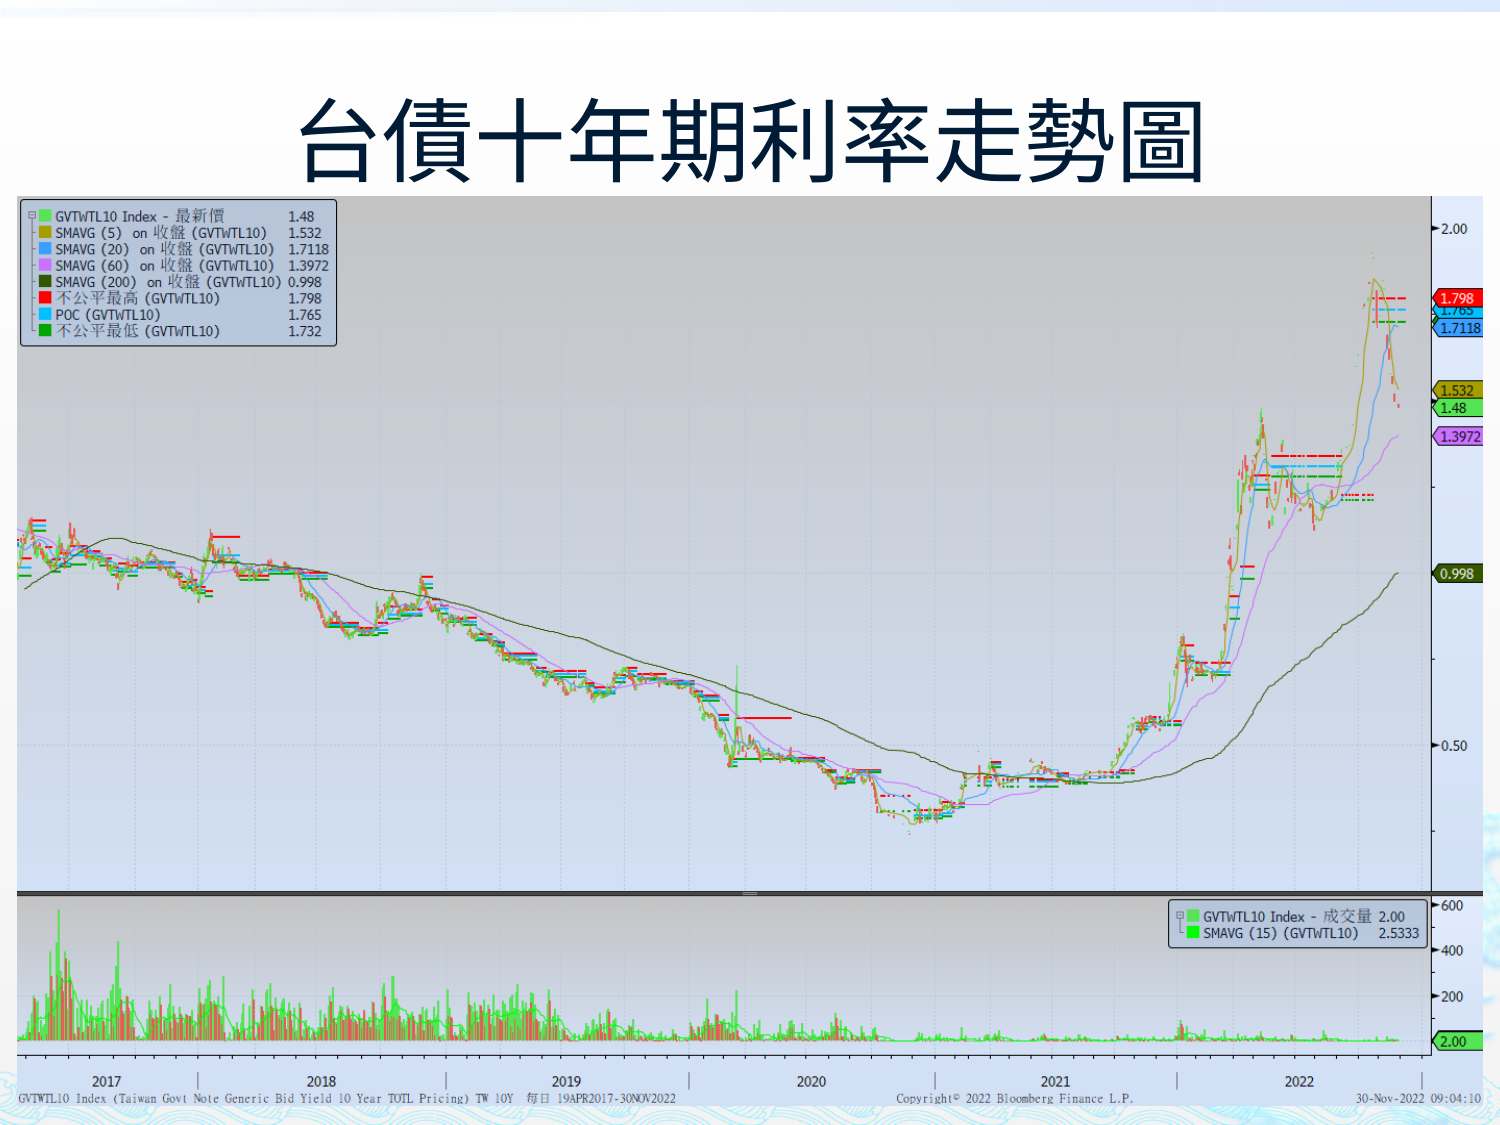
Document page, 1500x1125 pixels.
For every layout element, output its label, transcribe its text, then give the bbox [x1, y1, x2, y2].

title 台債十年期利率走勢圖 [75, 45, 1425, 195]
picture [17, 195, 1483, 1107]
